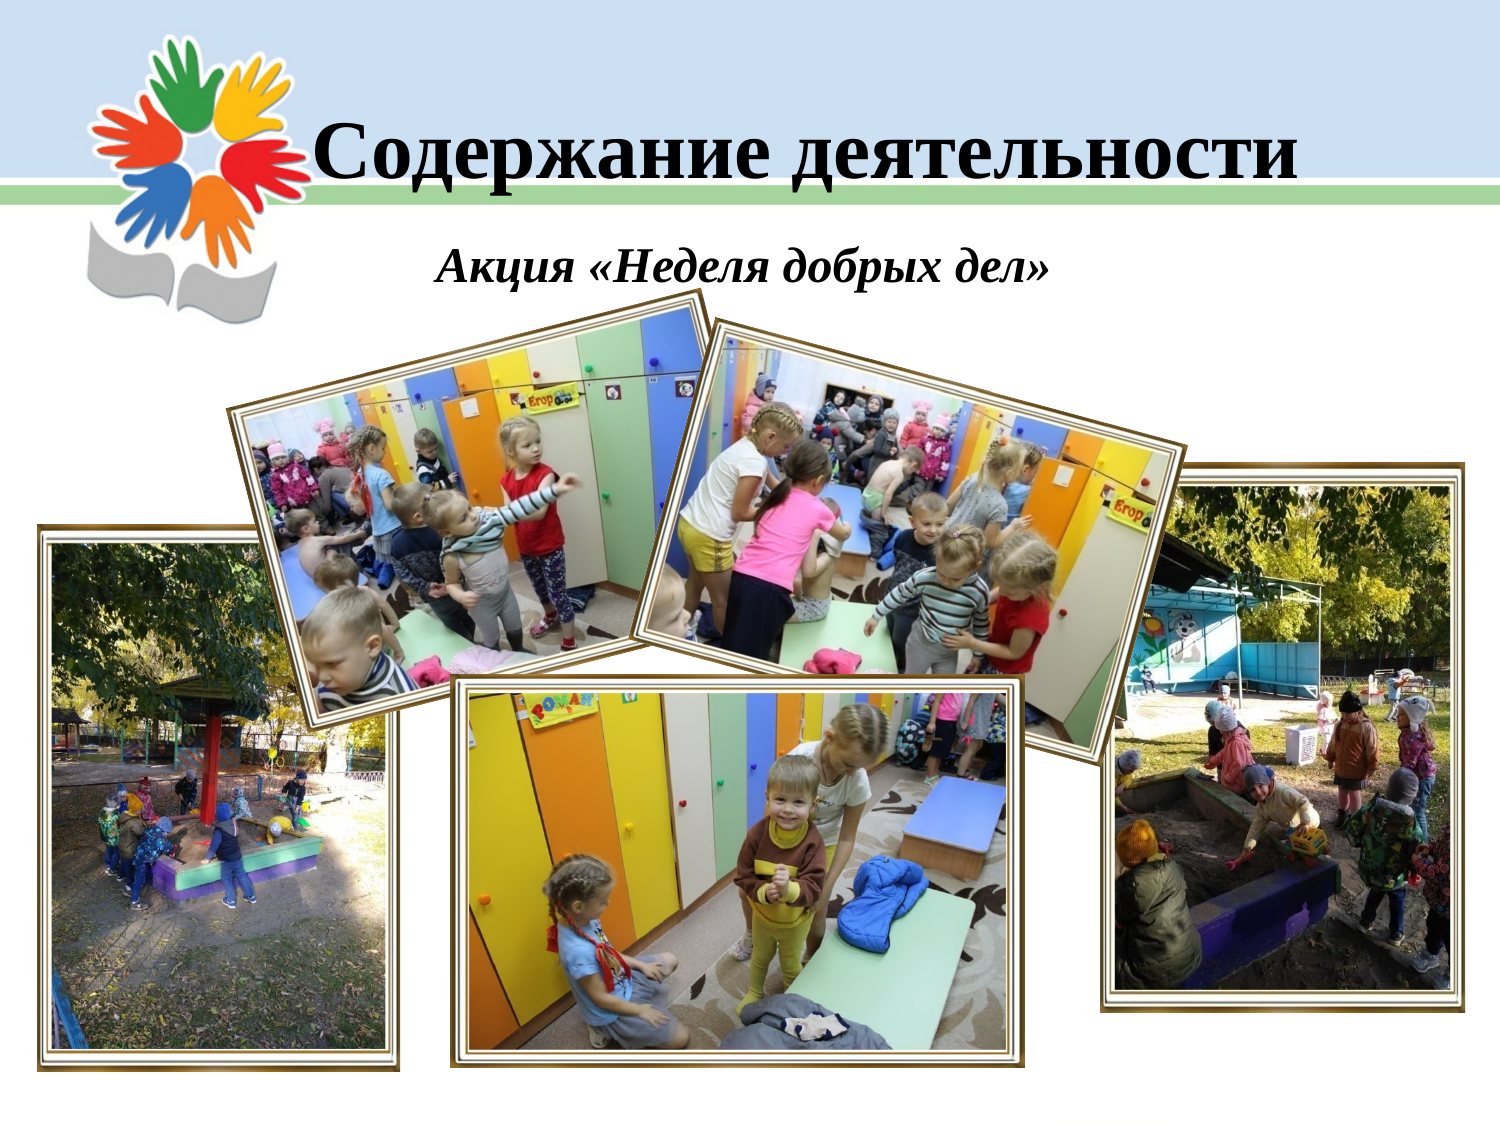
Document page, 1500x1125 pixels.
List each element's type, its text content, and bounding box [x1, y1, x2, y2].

picture [0, 0, 1500, 224]
picture [0, 288, 1500, 1125]
text_box Акция «Неделя добрых дел» [0, 224, 1500, 300]
text_box Содержание деятельности [112, 87, 1500, 203]
